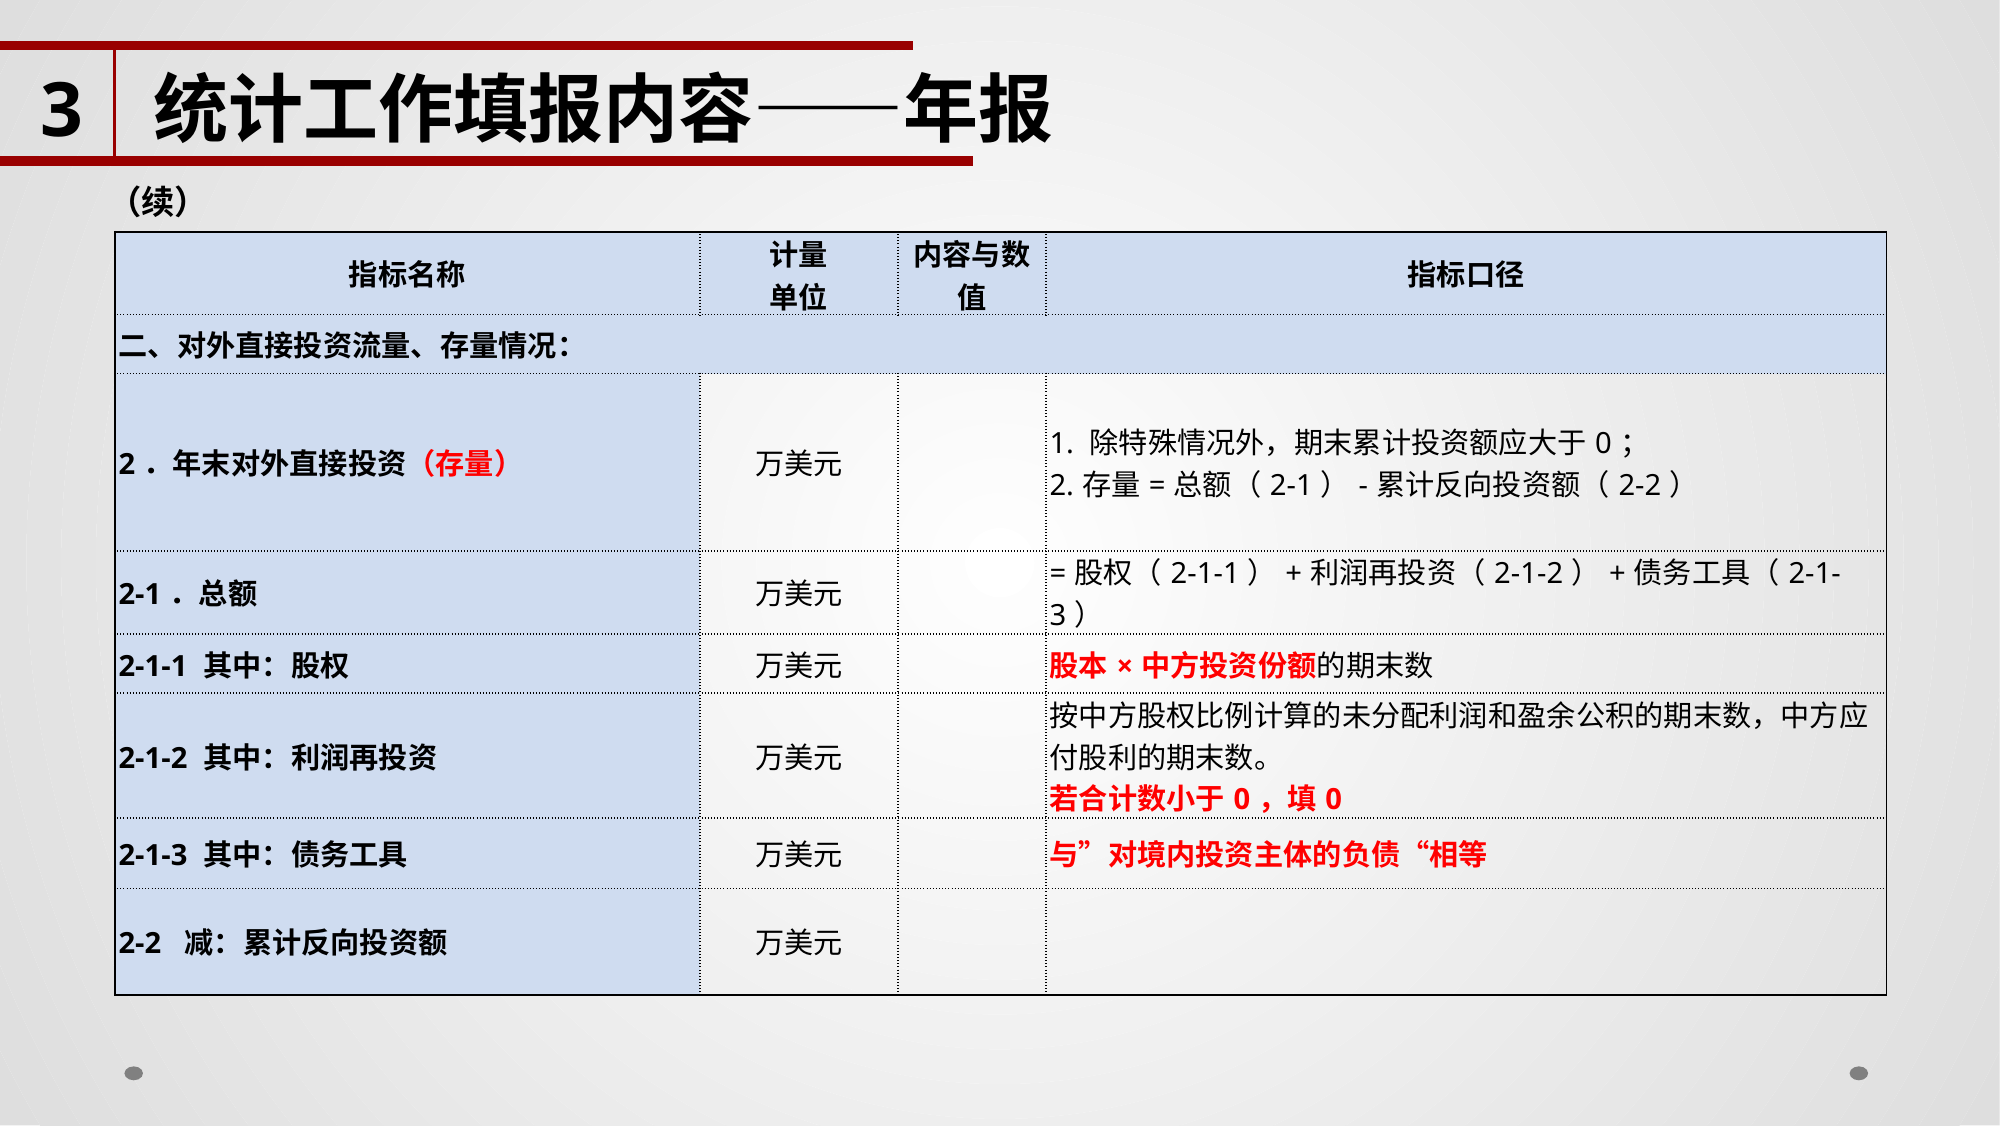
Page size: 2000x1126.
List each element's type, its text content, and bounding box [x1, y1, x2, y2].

table_cell 2-1-2 其中：利润再投资 [116, 693, 700, 818]
table_header 计量 单位 [700, 233, 898, 314]
table_cell 万美元 [700, 693, 898, 818]
table_cell [898, 374, 1046, 551]
table_cell 万美元 [700, 634, 898, 693]
table_cell [898, 693, 1046, 818]
table_cell 按中方股权比例计算的未分配利润和盈余公积的期末数，中方应付股利的期末数。 若合计数小于0，填0 [1046, 693, 1886, 818]
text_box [0, 42, 1079, 161]
table_cell 2-1-3 其中：债务工具 [116, 818, 700, 888]
table_cell 二、对外直接投资流量、存量情况： [116, 314, 1886, 374]
table_cell 2-1-1 其中：股权 [116, 634, 700, 693]
text_box （续） [91, 172, 1909, 256]
table_cell 2-1．总额 [116, 551, 700, 634]
table_cell =股权（2-1-1）+利润再投资（2-1-2）+债务工具（2-1-3） [1046, 551, 1886, 634]
table_cell 万美元 [700, 818, 898, 888]
table_cell [898, 634, 1046, 693]
table_cell 与”对境内投资主体的负债“相等 [1046, 818, 1886, 888]
table_cell [898, 818, 1046, 888]
table_cell 万美元 [700, 374, 898, 551]
table_cell 2-2 减：累计反向投资额 [116, 888, 700, 994]
table_header 内容与数值 [898, 233, 1046, 314]
table_cell 2．年末对外直接投资（存量） [116, 374, 700, 551]
table_cell [1046, 888, 1886, 994]
table_cell 股本×中方投资份额的期末数 [1046, 634, 1886, 693]
table_cell 1. 除特殊情况外，期末累计投资额应大于0； 2.存量=总额（2-1）-累计反向投资额（2-2） [1046, 374, 1886, 551]
table_header 指标口径 [1046, 233, 1886, 314]
table_cell 万美元 [700, 551, 898, 634]
table_cell 万美元 [700, 888, 898, 994]
table_cell [898, 888, 1046, 994]
table_header 指标名称 [116, 233, 700, 314]
table_cell [898, 551, 1046, 634]
